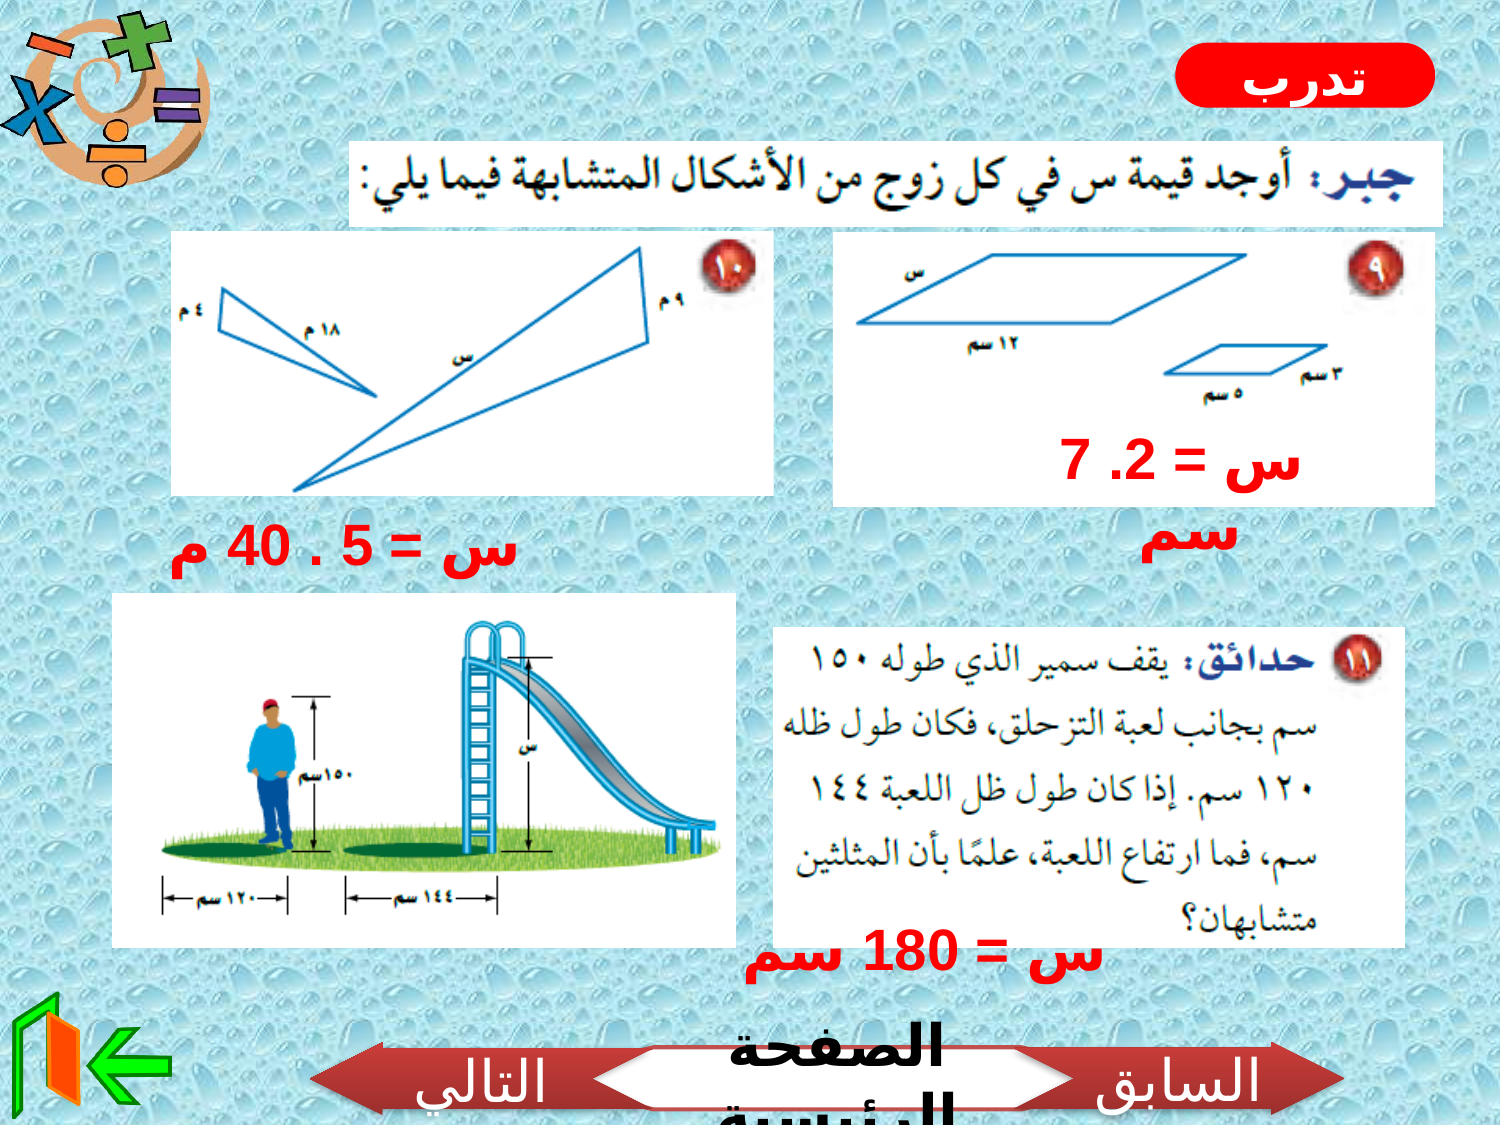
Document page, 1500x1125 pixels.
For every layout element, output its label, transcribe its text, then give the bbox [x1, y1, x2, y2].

picture [828, 1116, 923, 1125]
text_box تدرب [1173, 40, 1438, 110]
text_box س = 2. 7 سم [986, 515, 1378, 569]
picture [933, 1116, 943, 1125]
picture [0, 0, 1500, 1125]
text_box س = 5 . 40 م [123, 499, 550, 585]
picture [745, 1116, 817, 1125]
text_box س = 180 سم [631, 905, 1202, 990]
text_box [309, 1041, 1345, 1116]
